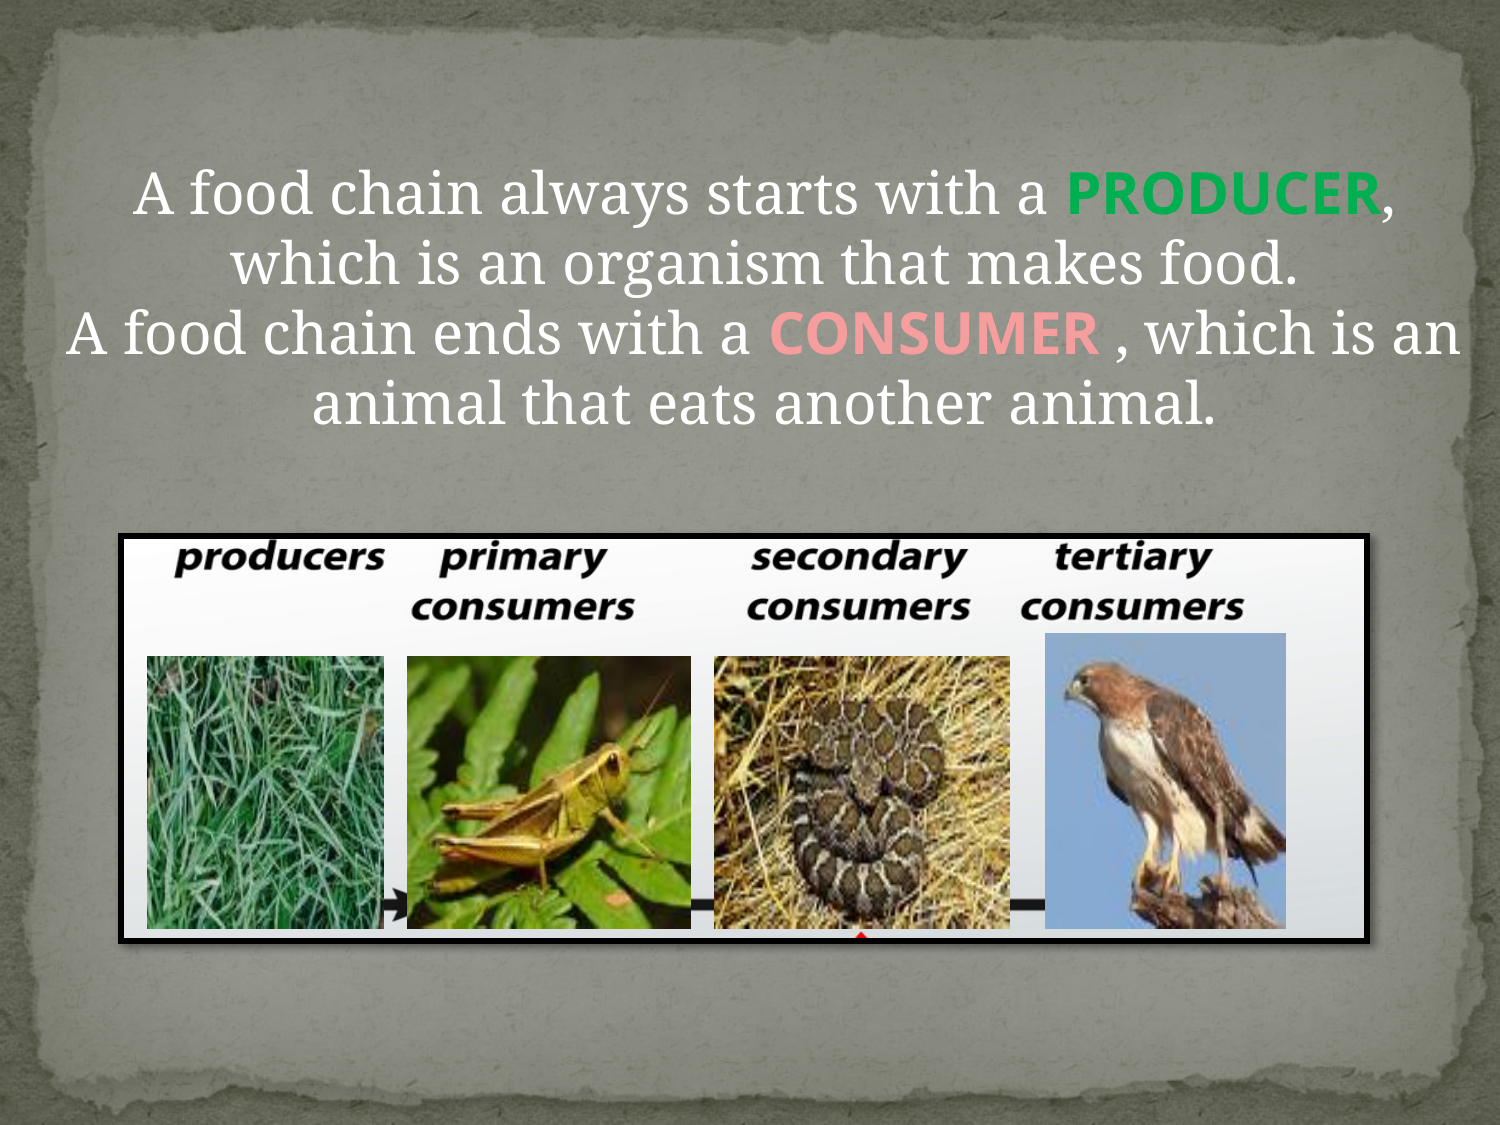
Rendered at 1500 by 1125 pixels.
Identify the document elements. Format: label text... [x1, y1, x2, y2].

text_box A food chain always starts with a PRODUCER, which is an organism that makes food. A food chain ends with a CONSUMER , which is an animal that eats another animal. [29, 148, 1500, 444]
picture [123, 538, 1366, 939]
